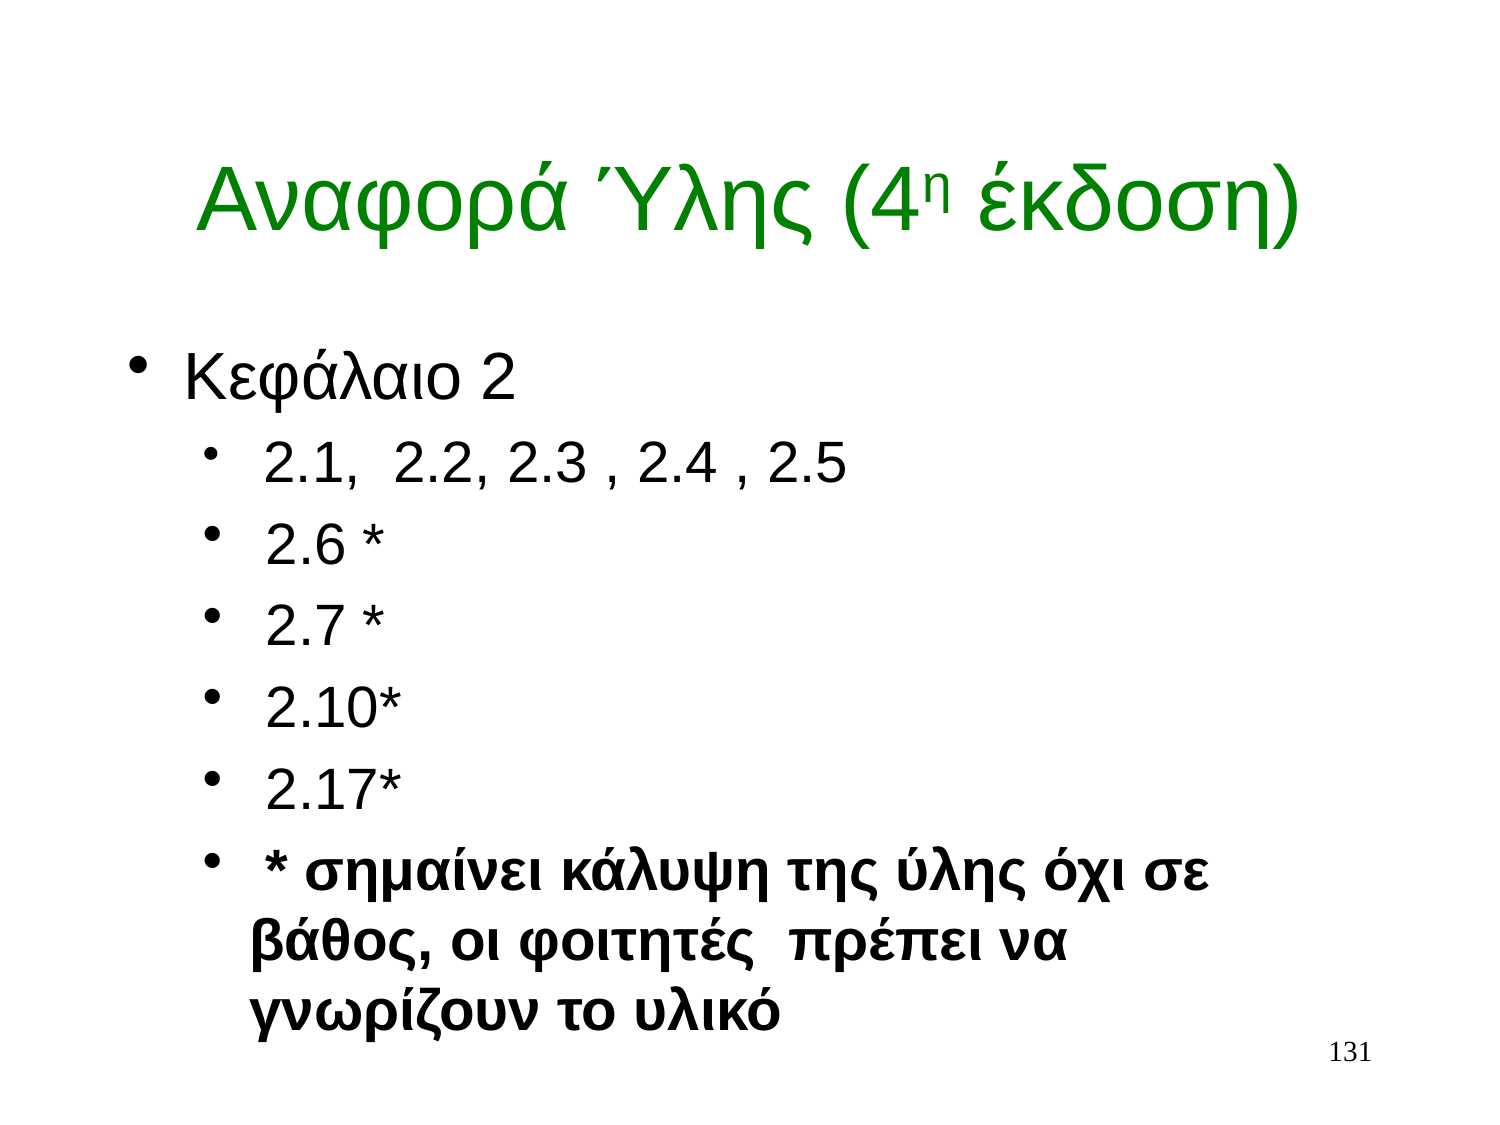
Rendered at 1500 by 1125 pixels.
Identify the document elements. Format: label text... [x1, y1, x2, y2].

title Αναφορά Ύλης (4η έκδοση) [112, 99, 1388, 288]
slide_number 131 [1074, 1024, 1388, 1101]
list Κεφάλαιο 2 2.1, 2.2, 2.3 , 2.4 , 2.5 2.6 * 2.7 * 2.10* 2.17* * σημαίνει κάλυψη της ύλης όχι σε βάθος, οι φοιτητές πρέπει να γνωρίζουν το υλικό [112, 324, 1388, 1001]
